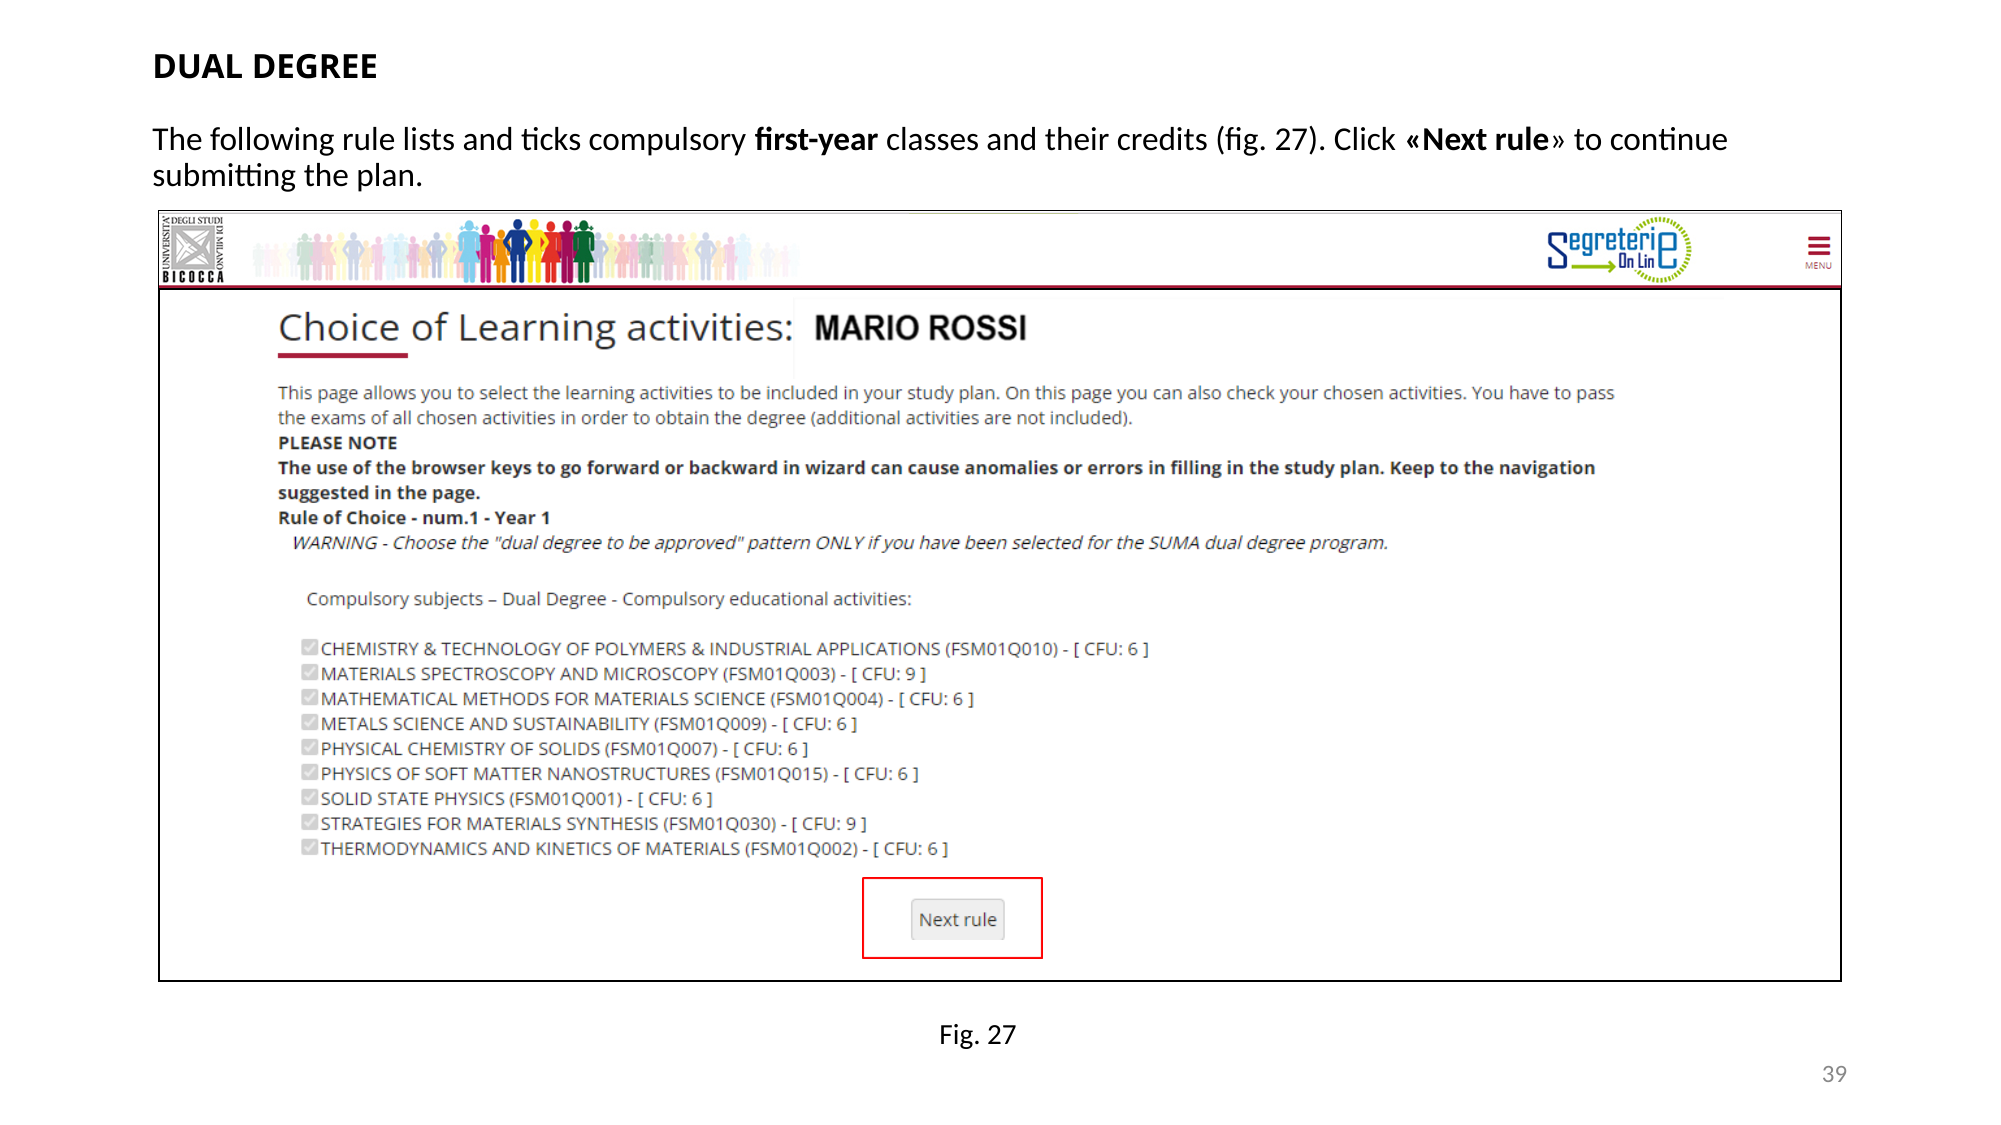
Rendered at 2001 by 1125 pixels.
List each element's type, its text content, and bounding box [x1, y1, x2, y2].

picture [269, 295, 1724, 959]
picture [158, 210, 1842, 289]
text_box [159, 300, 1841, 981]
list Fig. 27 [156, 297, 1800, 1059]
slide_number ‹#› [1412, 1042, 1863, 1103]
title DUAL DEGREE The following rule lists and ticks compulsory first-year classes and their credits (fig. 27). Click «Next rule» to continue submitting the plan. [137, 23, 1863, 220]
